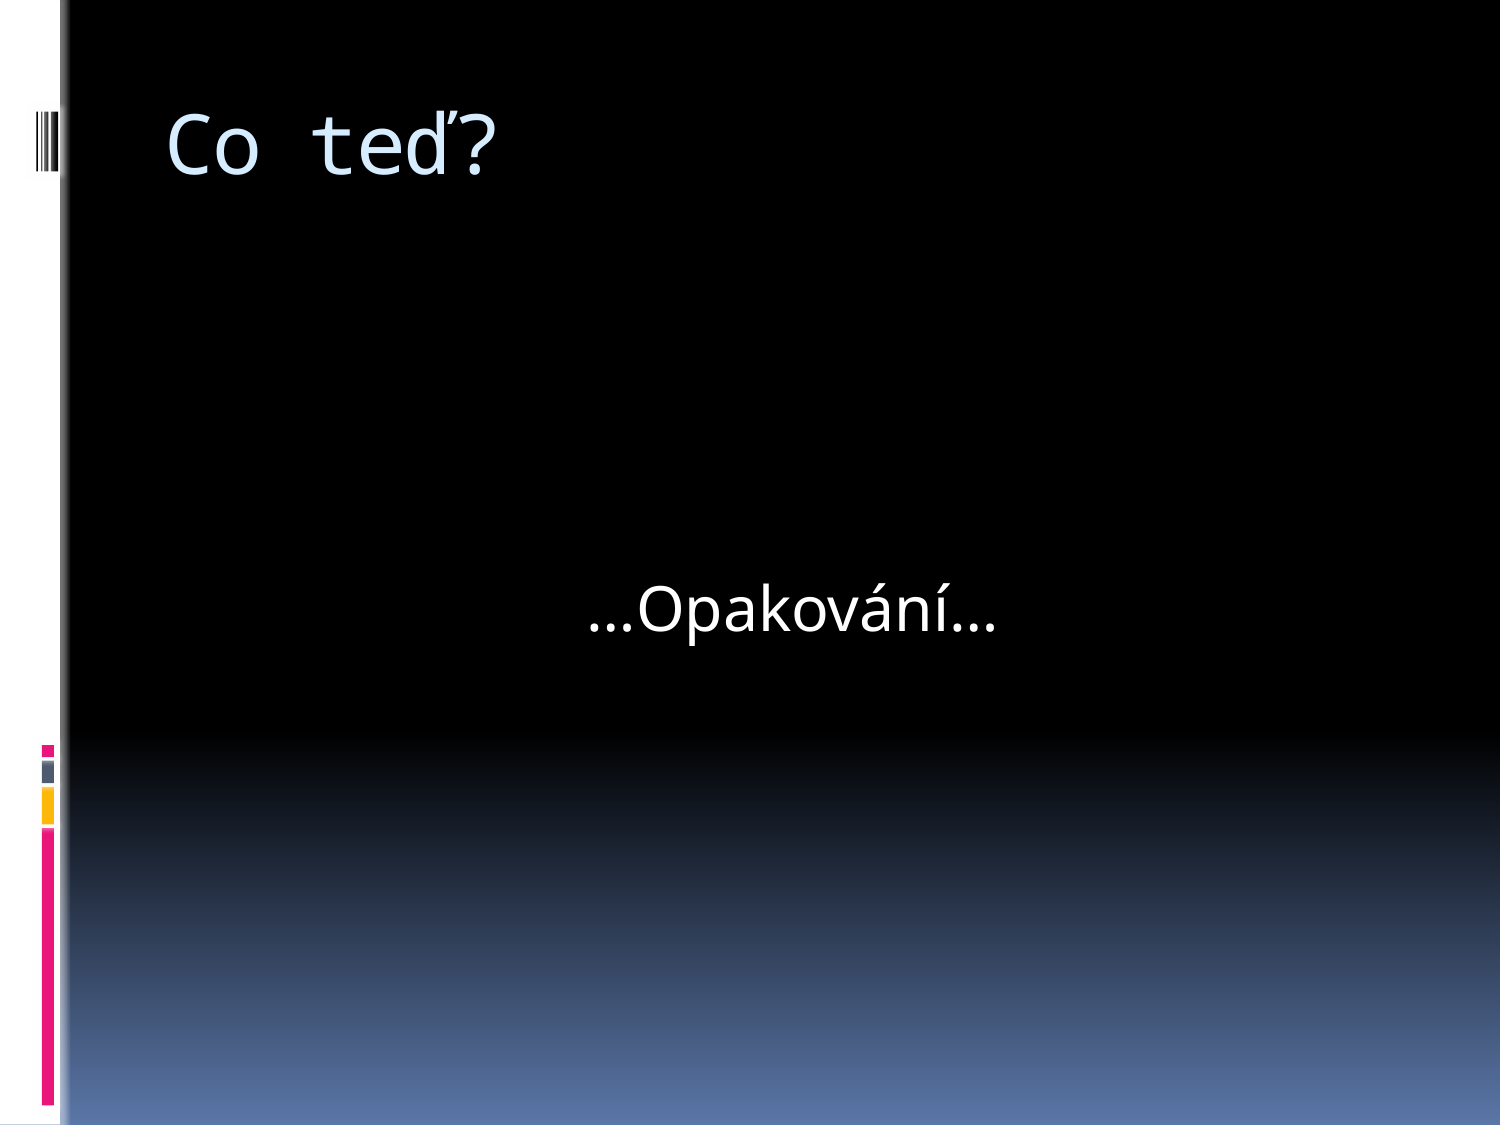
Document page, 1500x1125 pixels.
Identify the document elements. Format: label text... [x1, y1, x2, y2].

title Co teď? [150, 83, 1425, 234]
list …Opakování… [150, 292, 1425, 1043]
